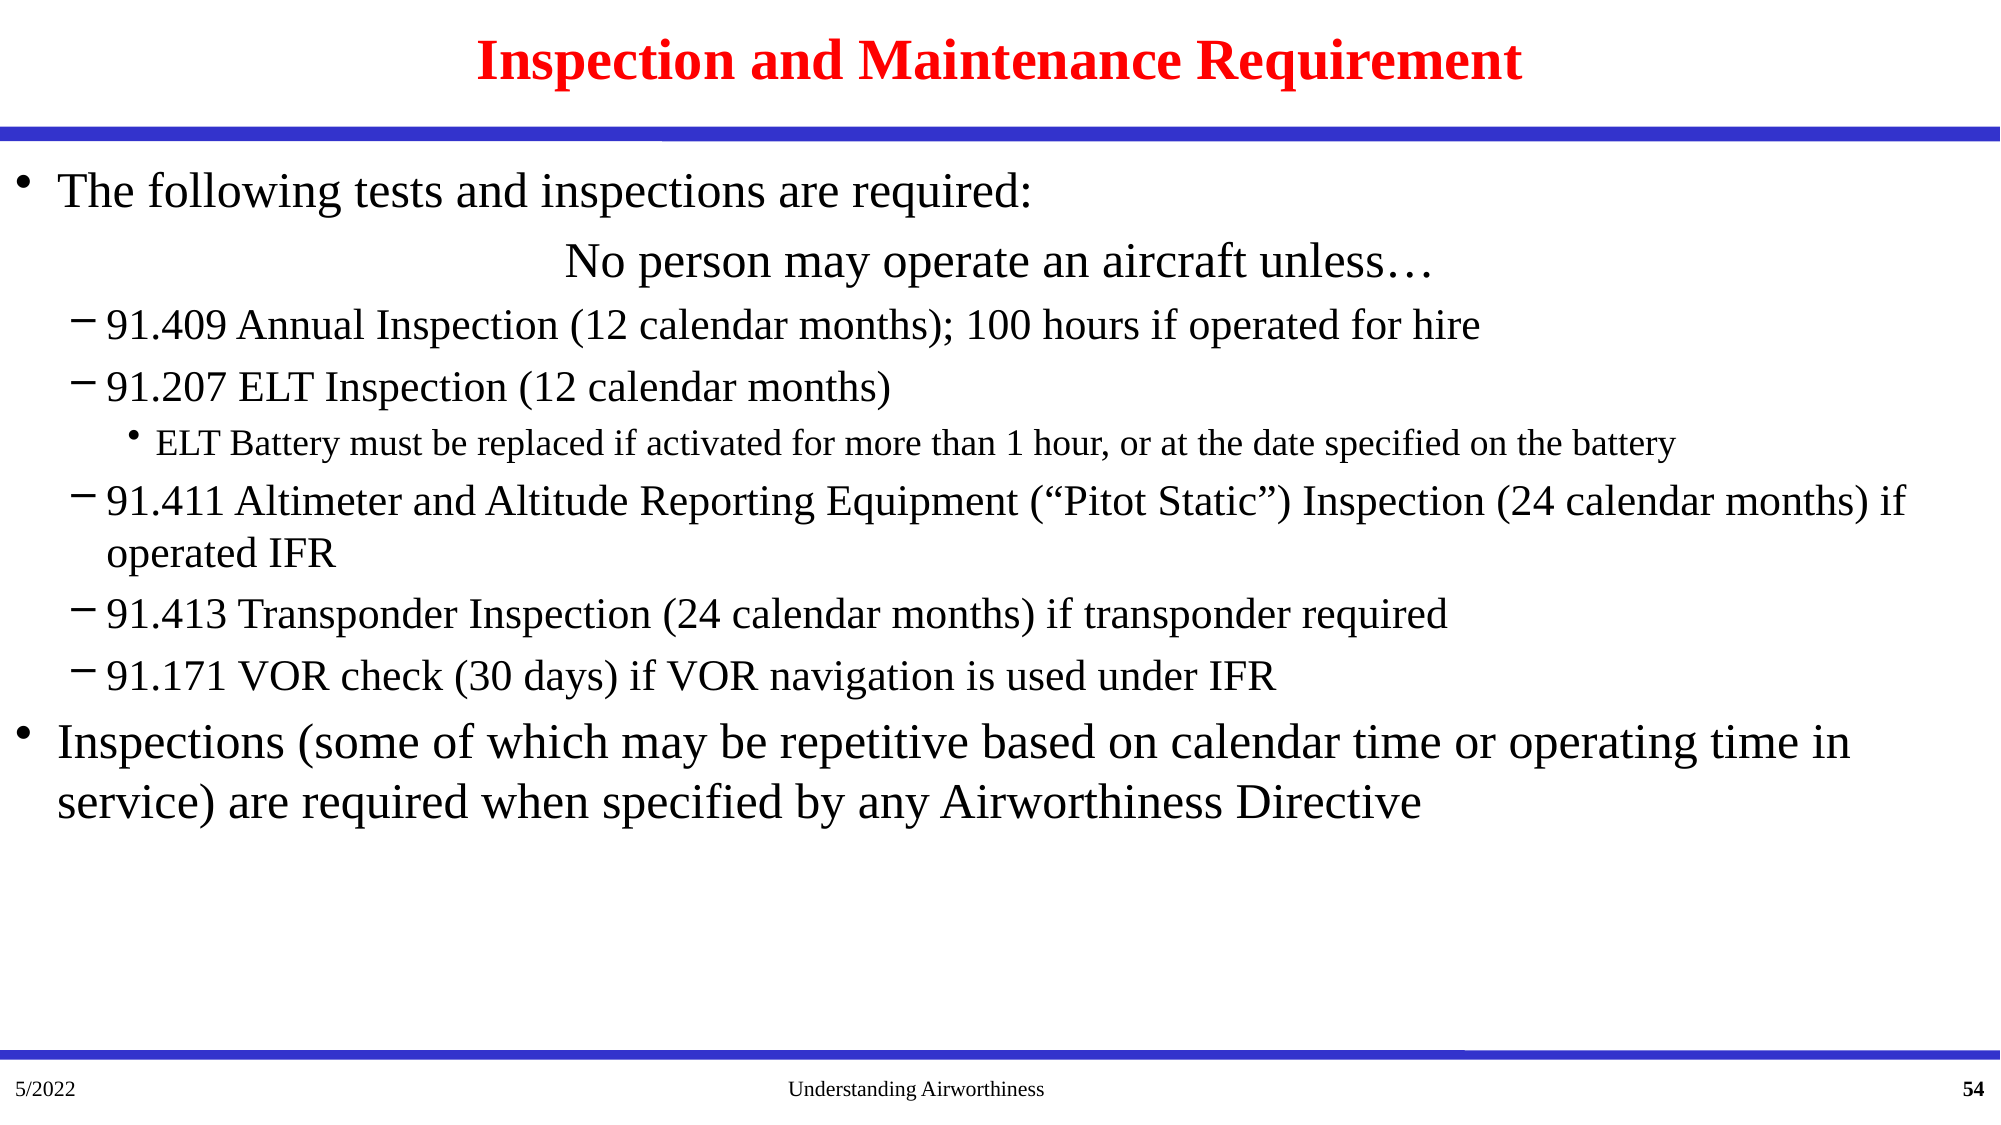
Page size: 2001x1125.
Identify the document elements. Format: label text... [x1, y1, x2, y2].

slide_number 5/2022 [0, 1049, 417, 1125]
list The following tests and inspections are required: No person may operate an aircraft unless… 91.409 Annual Inspection (12 calendar months); 100 hours if operated for hire 91.207 ELT Inspection (12 calendar months) ELT Battery must be replaced if activated for more than 1 hour, or at the date specified on the battery 91.411 Altimeter and Altitude Reporting Equipment (“Pitot Static”) Inspection (24 calendar months) if operated IFR 91.413 Transponder Inspection (24 calendar months) if transponder required 91.171 VOR check (30 days) if VOR navigation is used under IFR Inspections (some of which may be repetitive based on calendar time or operating time in service) are required when specified by any Airworthiness Directive [0, 149, 2000, 1051]
slide_number 54 [1583, 1049, 2000, 1125]
footer Understanding Airworthiness [599, 1049, 1234, 1125]
title Inspection and Maintenance Requirement [0, 0, 2000, 113]
